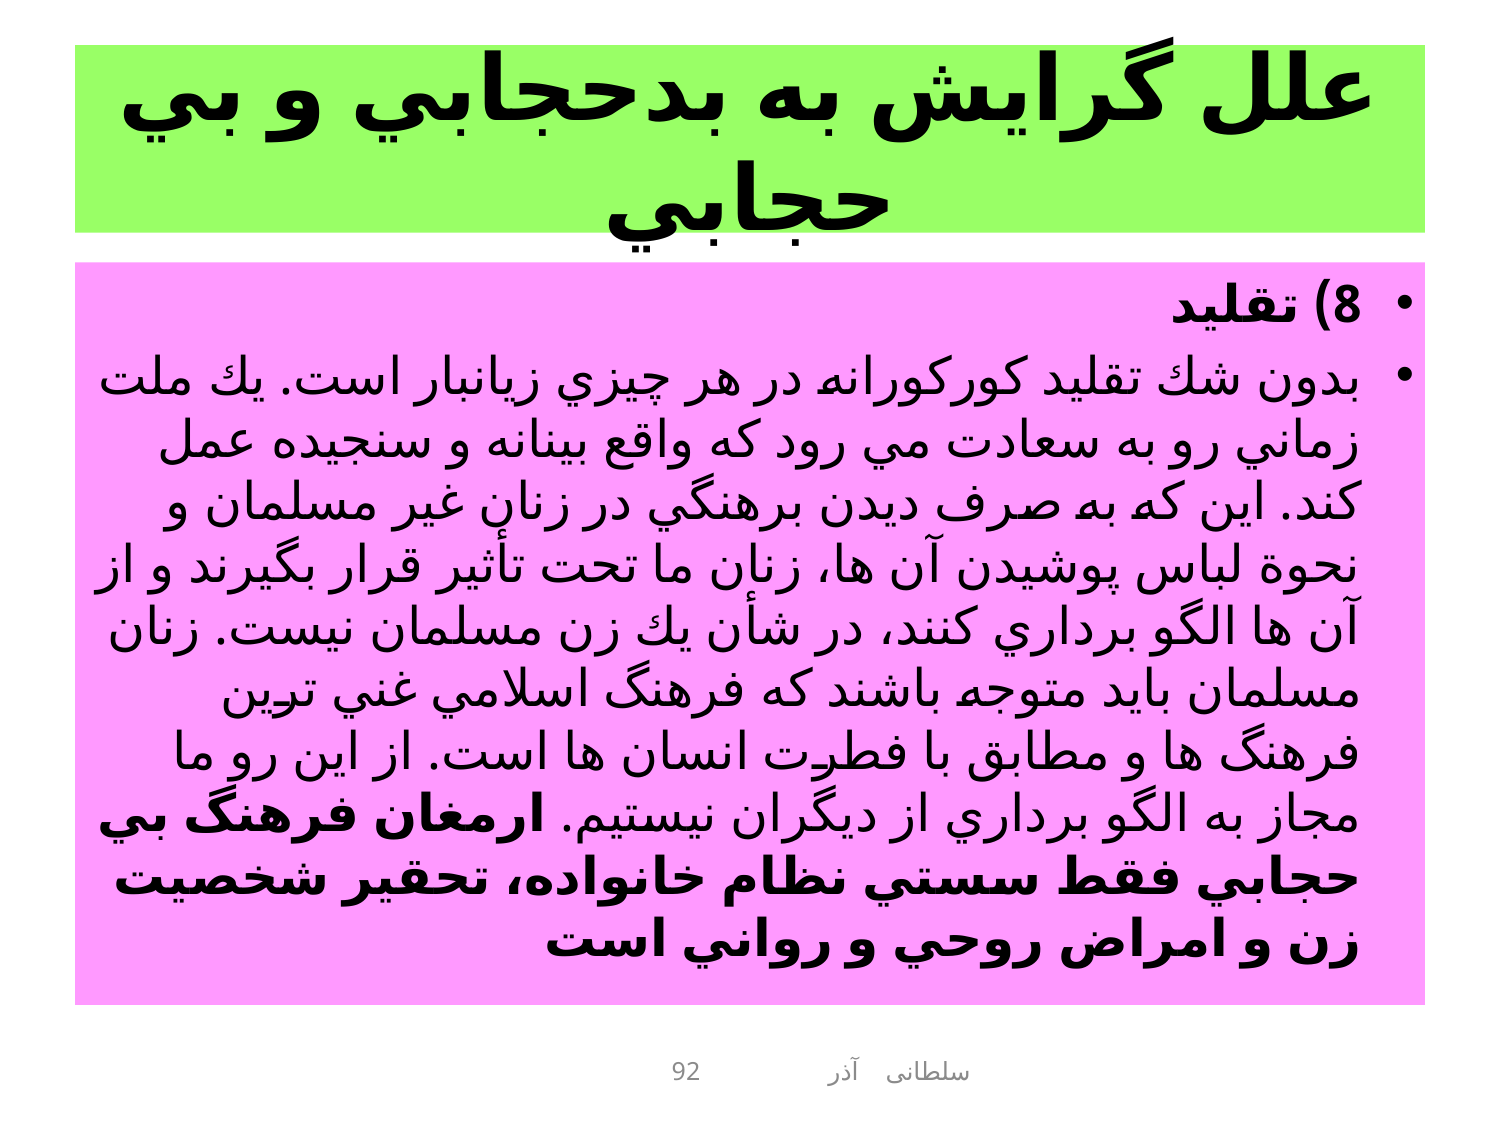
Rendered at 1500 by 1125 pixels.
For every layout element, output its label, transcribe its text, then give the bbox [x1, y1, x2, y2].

title علل گرايش به بدحجابي و بي حجابي [75, 45, 1425, 233]
footer سلطانی آذر 92 [512, 1042, 988, 1103]
list 8) تقليد بدون شك تقليد كوركورانه در هر چيزي زيانبار است. يك ملت زماني رو به سعادت مي رود كه واقع بينانه و سنجيده عمل كند. اين كه به صرف ديدن برهنگي در زنان غير مسلمان و نحوة لباس پوشيدن آن ها، زنان ما تحت تأثير قرار بگيرند و از آن ها الگو برداري كنند،‌ در شأن يك زن مسلمان نيست. زنان مسلمان بايد متوجه باشند كه فرهنگ اسلامي غني ترين فرهنگ ها و مطابق با فطرت انسان ها است. از اين رو ما مجاز به الگو برداري از ديگران نيستيم. ارمغان فرهنگ بي حجابي فقط سستي نظام خانواده، تحقير شخصيت زن و امراض روحي و رواني است [75, 262, 1425, 1005]
